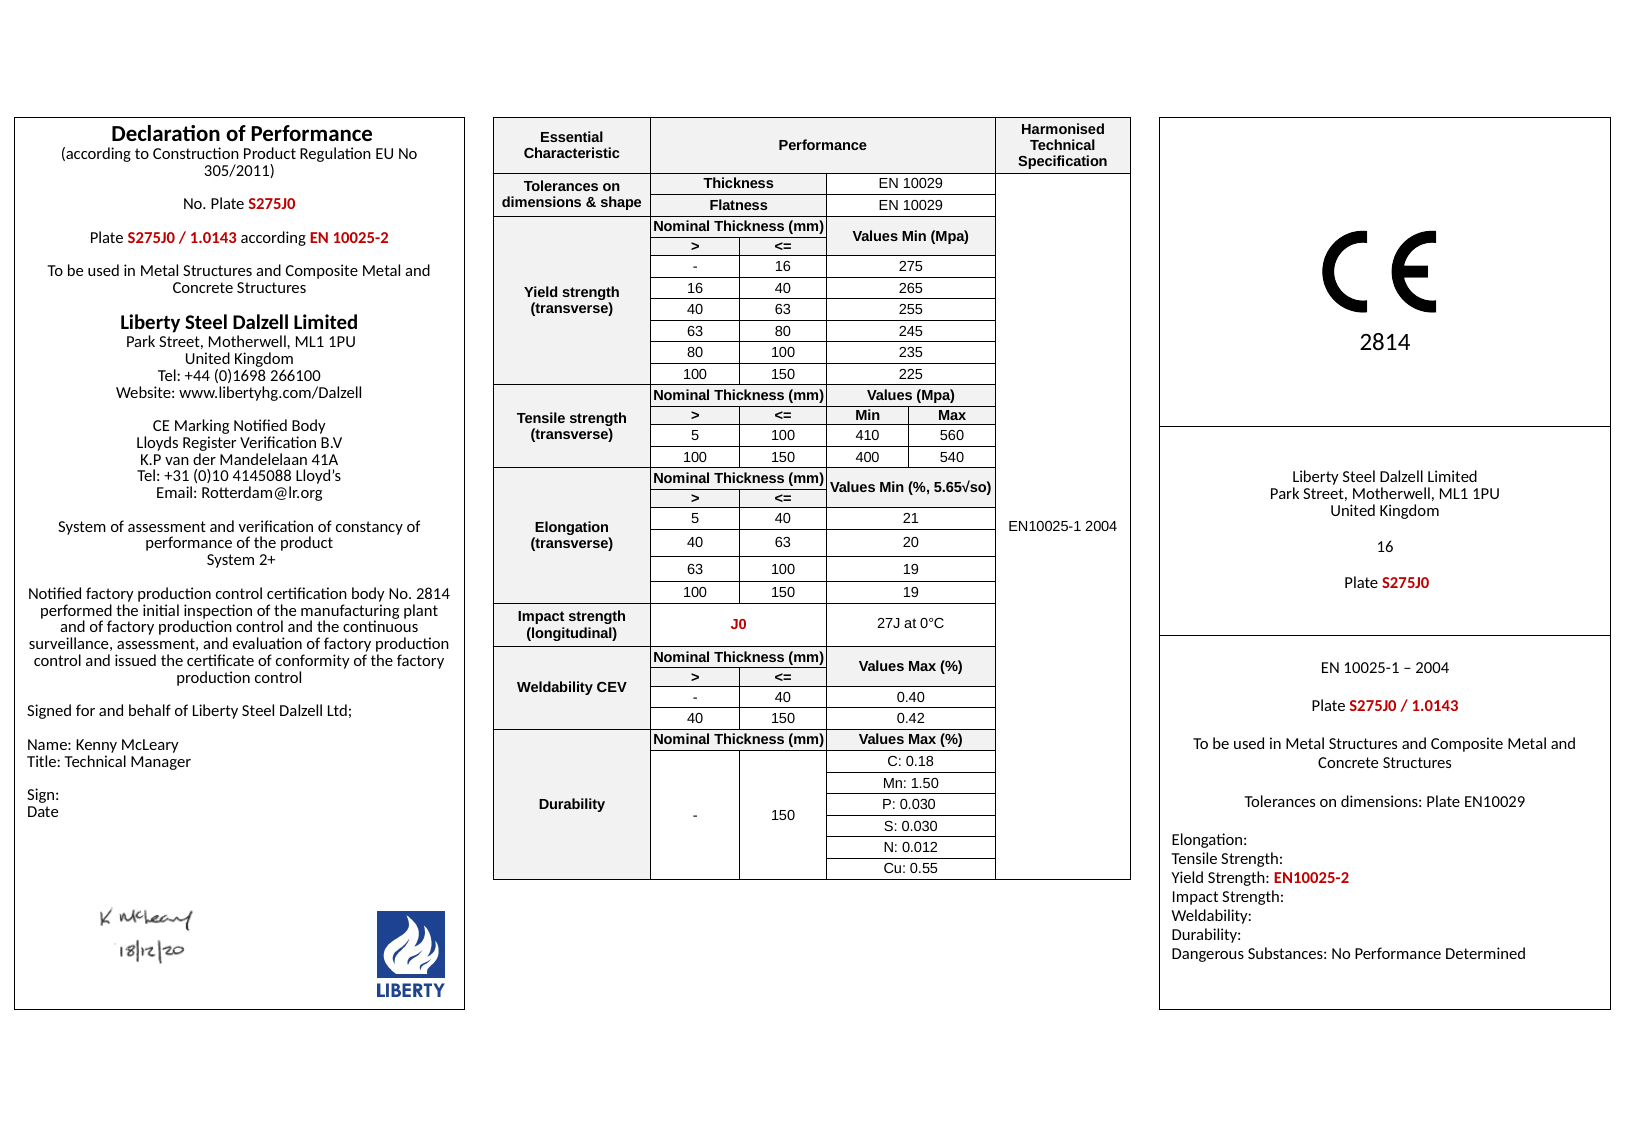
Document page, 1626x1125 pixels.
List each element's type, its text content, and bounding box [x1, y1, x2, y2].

table_cell > [651, 668, 739, 686]
picture [84, 903, 208, 972]
table_cell Tensile strength (transverse) [494, 385, 650, 467]
table_cell 100 [740, 342, 826, 363]
table_cell 0.42 [827, 708, 995, 729]
table_cell 63 [651, 557, 739, 581]
table_cell <= [740, 238, 826, 255]
table_header Declaration of Performance (according to Construction Product Regulation EU No 305/2011) No. Plate S275J0 Plate S275J0 / 1.0143 according EN 10025-2 To be used in Metal Structures and Composite Metal and Concrete Structures Liberty Steel Dalzell Limited Park Street, Motherwell, ML1 1PU United Kingdom Tel: +44 (0)1698 266100 Website: www.libertyhg.com/Dalzell CE Marking Notified Body Lloyds Register Verification B.V K.P van der Mandelelaan 41A Tel: +31 (0)10 4145088 Lloyd’s Email: Rotterdam@lr.org System of assessment and verification of constancy of performance of the product System 2+ Notified factory production control certification body No. 2814 performed the initial inspection of the manufacturing plant and of factory production control and the continuous surveillance, assessment, and evaluation of factory production control and issued the certificate of conformity of the factory production control Signed for and behalf of Liberty Steel Dalzell Ltd; Name: Kenny McLeary Title: Technical Manager Sign: Date [15, 118, 464, 1009]
table_cell - [651, 687, 739, 707]
table_cell > [651, 238, 739, 255]
table_cell <= [740, 490, 826, 507]
table_cell Values Max (%) [827, 647, 995, 686]
table_cell 40 [651, 708, 739, 729]
table_cell 5 [651, 425, 739, 446]
table_cell 63 [740, 299, 826, 320]
table_cell Values (Mpa) [827, 385, 995, 406]
table_cell 100 [740, 557, 826, 581]
table_cell 275 [827, 256, 995, 277]
table_cell 150 [740, 708, 826, 729]
table_cell 150 [740, 751, 826, 879]
table_cell EN 10029 [827, 174, 995, 194]
table_cell 16 [740, 256, 826, 277]
picture [377, 911, 445, 997]
table_cell Nominal Thickness (mm) [651, 647, 826, 667]
table_cell EN 10029 [827, 195, 995, 216]
table_cell EN 10025-1 – 2004 Plate S275J0 / 1.0143 To be used in Metal Structures and Composite Metal and Concrete Structures Tolerances on dimensions: Plate EN10029 Elongation: Tensile Strength: Yield Strength: EN10025-2 Impact Strength: Weldability: Durability: Dangerous Substances: No Performance Determined [1160, 636, 1610, 1009]
table_cell Nominal Thickness (mm) [651, 730, 826, 750]
table_cell 540 [909, 447, 995, 467]
table_cell <= [740, 407, 826, 424]
table_cell 265 [827, 278, 995, 298]
table_cell Nominal Thickness (mm) [651, 468, 826, 489]
table_cell 150 [740, 582, 826, 603]
table_cell C: 0.18 [827, 751, 995, 772]
table_cell Nominal Thickness (mm) [651, 217, 826, 237]
table_cell 16 [651, 278, 739, 298]
table_cell 40 [740, 687, 826, 707]
table_cell Liberty Steel Dalzell Limited Park Street, Motherwell, ML1 1PU United Kingdom 16 Plate S275J0 [1160, 427, 1610, 635]
table_cell Nominal Thickness (mm) [651, 385, 826, 406]
table_cell 40 [651, 530, 739, 556]
table_cell Tolerances on dimensions & shape [494, 174, 650, 216]
picture [1307, 218, 1469, 333]
table_cell 225 [827, 364, 995, 384]
table_cell Cu: 0.55 [827, 859, 995, 879]
table_cell 20 [827, 530, 995, 556]
table_header Performance [651, 118, 995, 173]
table_cell Impact strength (longitudinal) [494, 604, 650, 646]
table_cell > [651, 490, 739, 507]
table_cell Yield strength (transverse) [494, 217, 650, 384]
table_cell Max [909, 407, 995, 424]
table_cell <= [740, 668, 826, 686]
table_cell EN10025-1 2004 [996, 174, 1130, 879]
table_cell P: 0.030 [827, 794, 995, 815]
table_cell Weldability CEV [494, 647, 650, 729]
table_cell S: 0.030 [827, 816, 995, 836]
table_cell 40 [740, 278, 826, 298]
table_cell J0 [651, 604, 826, 646]
table_cell - [651, 256, 739, 277]
table_cell 80 [651, 342, 739, 363]
table_cell 150 [740, 447, 826, 467]
table_cell 19 [827, 582, 995, 603]
table_cell Thickness [651, 174, 826, 194]
table_cell 27J at 0°C [827, 604, 995, 646]
table_cell Values Max (%) [827, 730, 995, 750]
table_cell 40 [651, 299, 739, 320]
table_cell 410 [827, 425, 908, 446]
table_cell Values Min (%, 5.65√so) [827, 468, 995, 507]
table_header 2814 [1160, 118, 1610, 426]
table_cell 21 [827, 508, 995, 529]
table_cell Values Min (Mpa) [827, 217, 995, 255]
table_cell 245 [827, 321, 995, 341]
table_cell 40 [740, 508, 826, 529]
table_cell 19 [827, 557, 995, 581]
table_cell 150 [740, 364, 826, 384]
table_cell 5 [651, 508, 739, 529]
table_cell Durability [494, 730, 650, 879]
table_cell N: 0.012 [827, 837, 995, 858]
table_cell 63 [740, 530, 826, 556]
table_cell 100 [651, 447, 739, 467]
table_cell 400 [827, 447, 908, 467]
table_cell 80 [740, 321, 826, 341]
table_cell > [651, 407, 739, 424]
table_cell 63 [651, 321, 739, 341]
table_cell 100 [651, 582, 739, 603]
table_cell Min [827, 407, 908, 424]
table_cell 235 [827, 342, 995, 363]
table_cell Mn: 1.50 [827, 773, 995, 793]
table_cell 255 [827, 299, 995, 320]
table_cell 100 [740, 425, 826, 446]
table_cell Elongation (transverse) [494, 468, 650, 603]
table_cell 0.40 [827, 687, 995, 707]
table_header Harmonised Technical Specification [996, 118, 1130, 173]
table_cell Flatness [651, 195, 826, 216]
table_cell - [651, 751, 739, 879]
table_header Essential Characteristic [494, 118, 650, 173]
table_cell 560 [909, 425, 995, 446]
table_cell 100 [651, 364, 739, 384]
